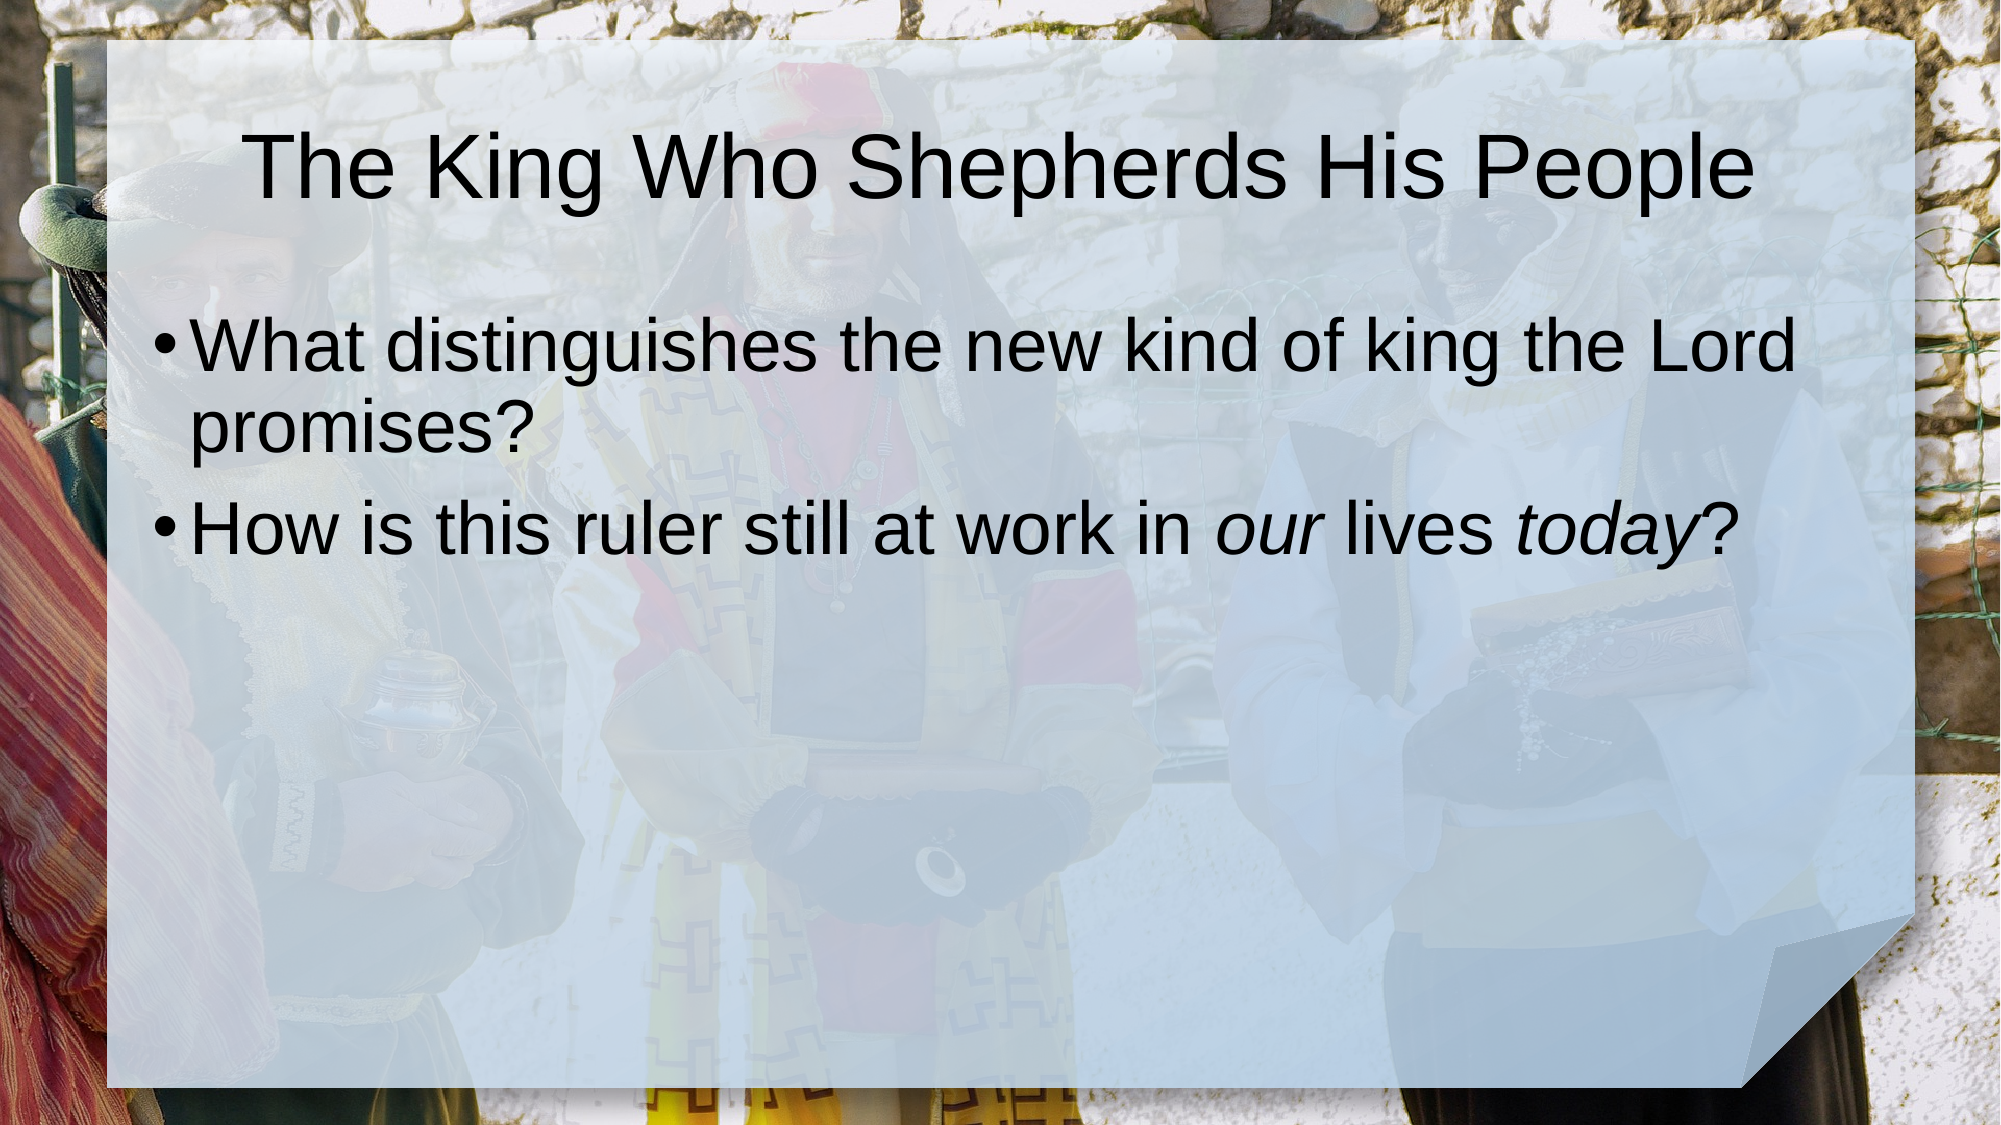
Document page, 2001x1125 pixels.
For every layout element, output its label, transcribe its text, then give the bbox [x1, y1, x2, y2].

title The King Who Shepherds His People [137, 59, 1863, 278]
picture [0, 0, 2001, 1125]
list What distinguishes the new kind of king the Lord promises? How is this ruler still at work in our lives today? [137, 299, 1863, 1014]
